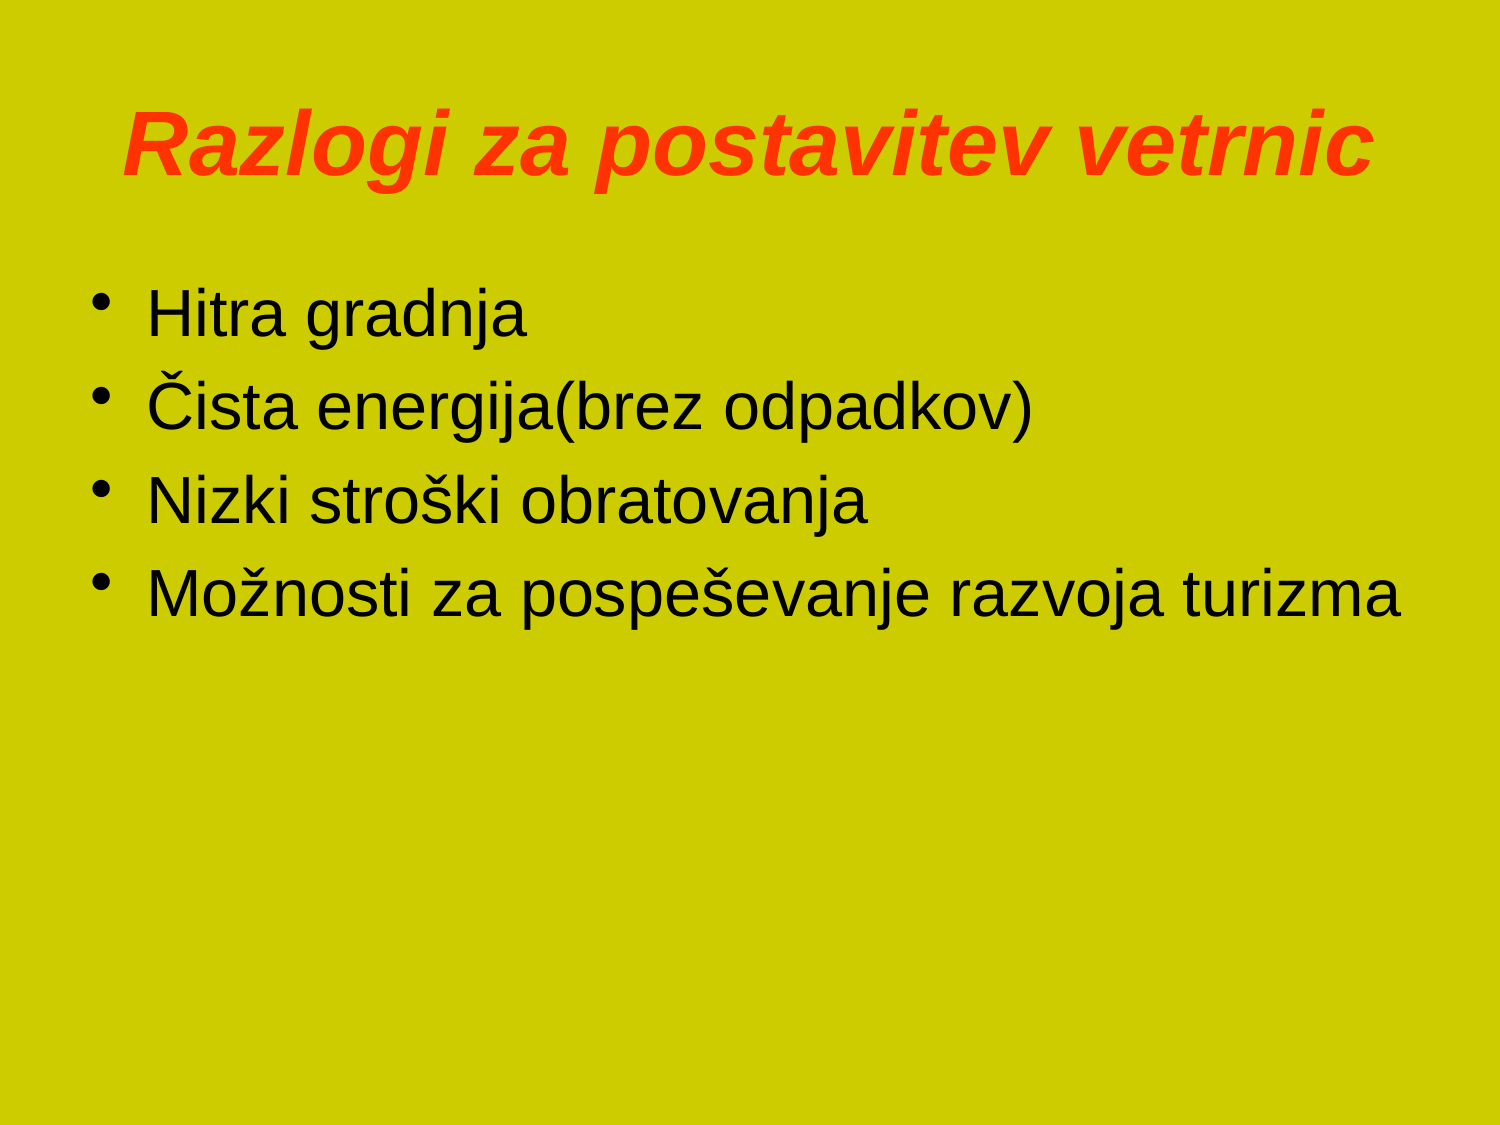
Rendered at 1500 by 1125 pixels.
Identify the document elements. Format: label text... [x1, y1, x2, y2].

title Razlogi za postavitev vetrnic [75, 45, 1425, 233]
list Hitra gradnja Čista energija(brez odpadkov) Nizki stroški obratovanja Možnosti za pospeševanje razvoja turizma [75, 262, 1425, 1005]
